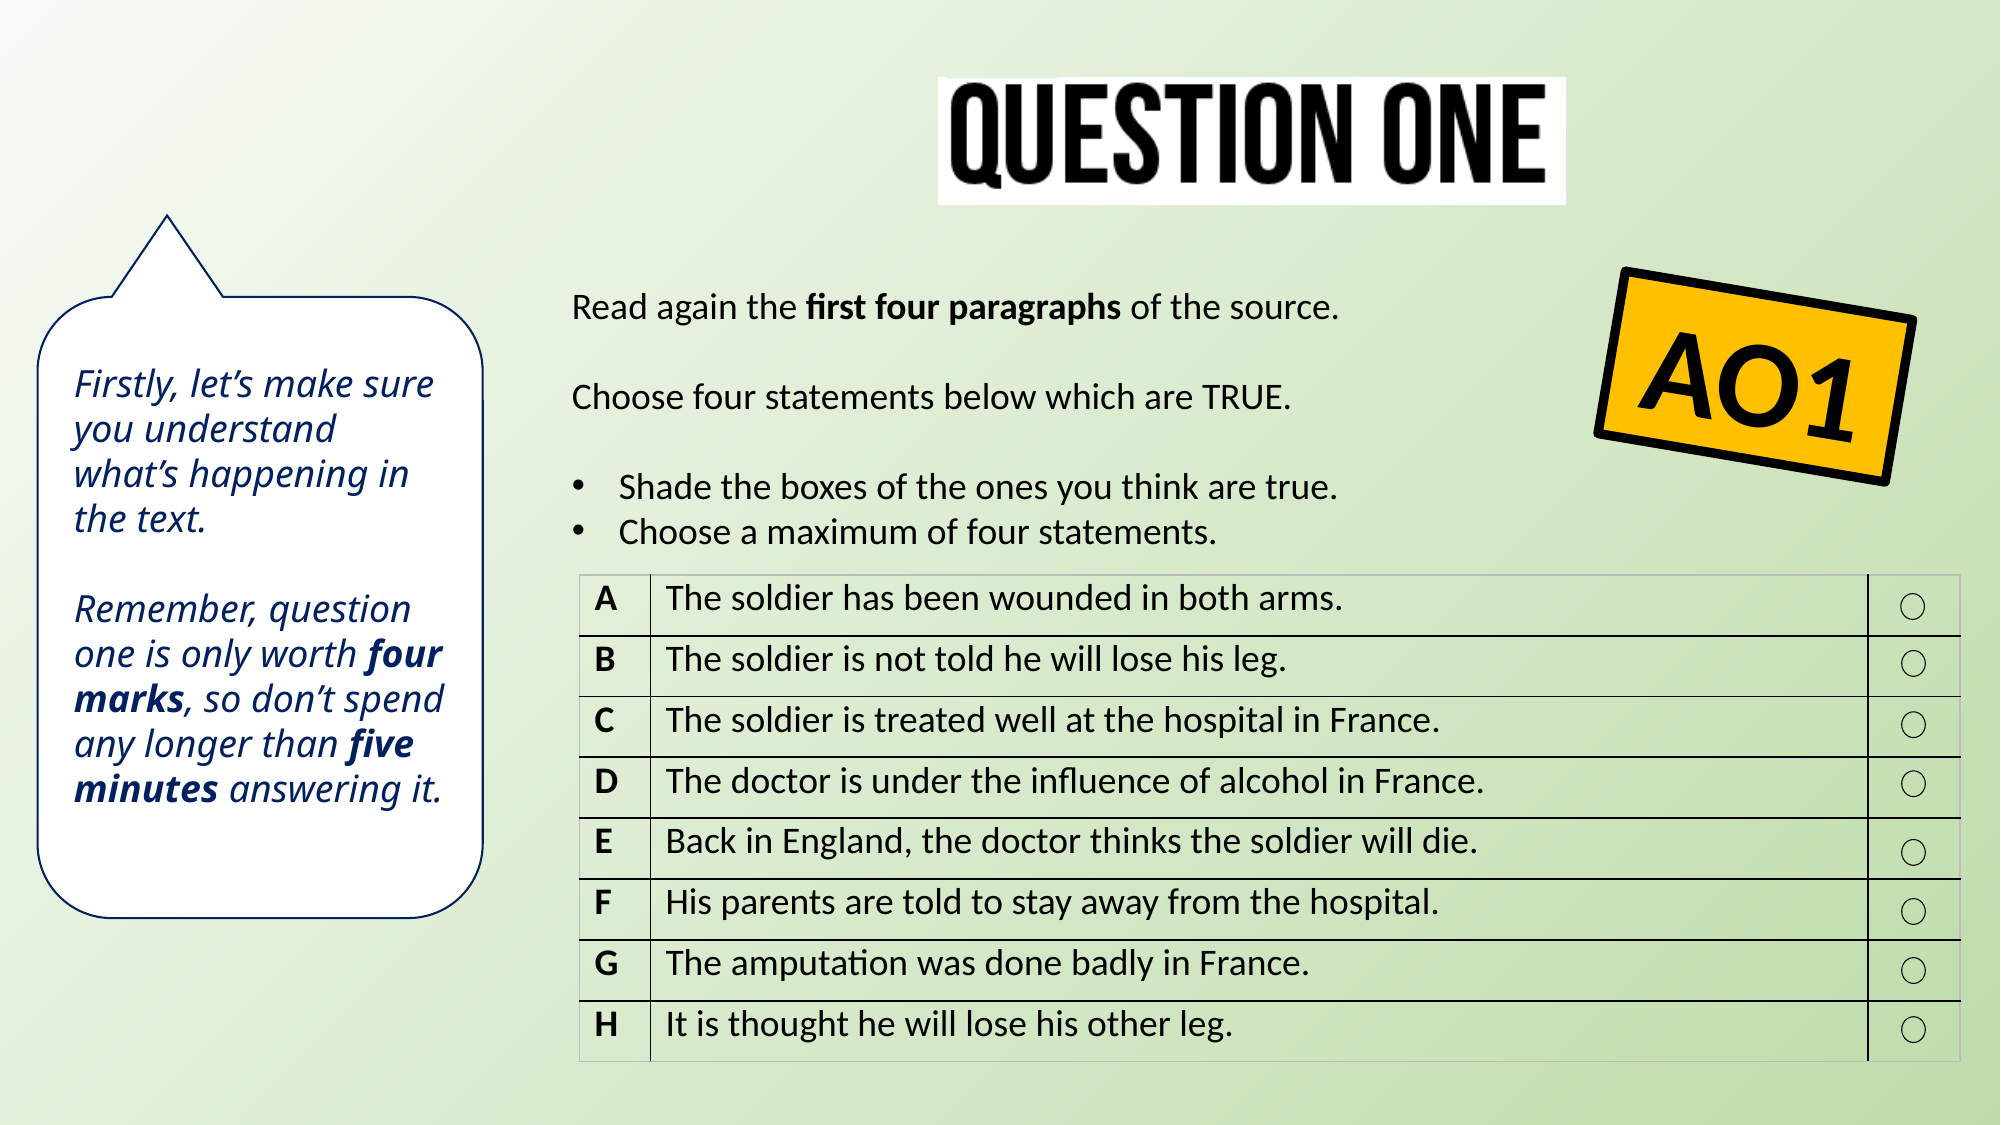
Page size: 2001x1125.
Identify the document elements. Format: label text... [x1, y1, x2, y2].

table_cell [1869, 819, 1959, 878]
table_cell The soldier is not told he will lose his leg. [651, 637, 1867, 696]
table_cell Back in England, the doctor thinks the soldier will die. [651, 819, 1867, 878]
table_cell [1869, 880, 1959, 939]
table_cell C [580, 697, 650, 756]
table_header The soldier has been wounded in both arms. [651, 576, 1867, 635]
table_cell [1869, 697, 1959, 756]
table_cell F [580, 880, 650, 939]
table_cell E [580, 819, 650, 878]
table_cell B [580, 637, 650, 696]
table_header A [580, 576, 650, 635]
table_cell The soldier is treated well at the hospital in France. [651, 697, 1867, 756]
picture [937, 77, 1567, 205]
table_cell [1869, 1002, 1959, 1061]
table_cell H [580, 1002, 650, 1061]
text_box 👨‍🏫 [37, 39, 301, 295]
table_cell D [580, 758, 650, 817]
table_cell The doctor is under the influence of alcohol in France. [651, 758, 1867, 817]
table_cell His parents are told to stay away from the hospital. [651, 880, 1867, 939]
table_cell [1869, 758, 1959, 817]
table_cell It is thought he will lose his other leg. [651, 1002, 1867, 1061]
text_box Read again the first four paragraphs of the source. Choose four statements below which are TRUE. Shade the boxes of the ones you think are true. Choose a maximum of four statements. [557, 274, 1961, 560]
table_cell [1869, 941, 1959, 1000]
table_header [1869, 576, 1959, 635]
table_cell G [580, 941, 650, 1000]
table_cell The amputation was done badly in France. [651, 941, 1867, 1000]
table_cell [1869, 637, 1959, 696]
text_box Firstly, let’s make sure you understand what’s happening in the text. Remember, question one is only worth four marks, so don’t spend any longer than five minutes answering it. [36, 213, 484, 920]
